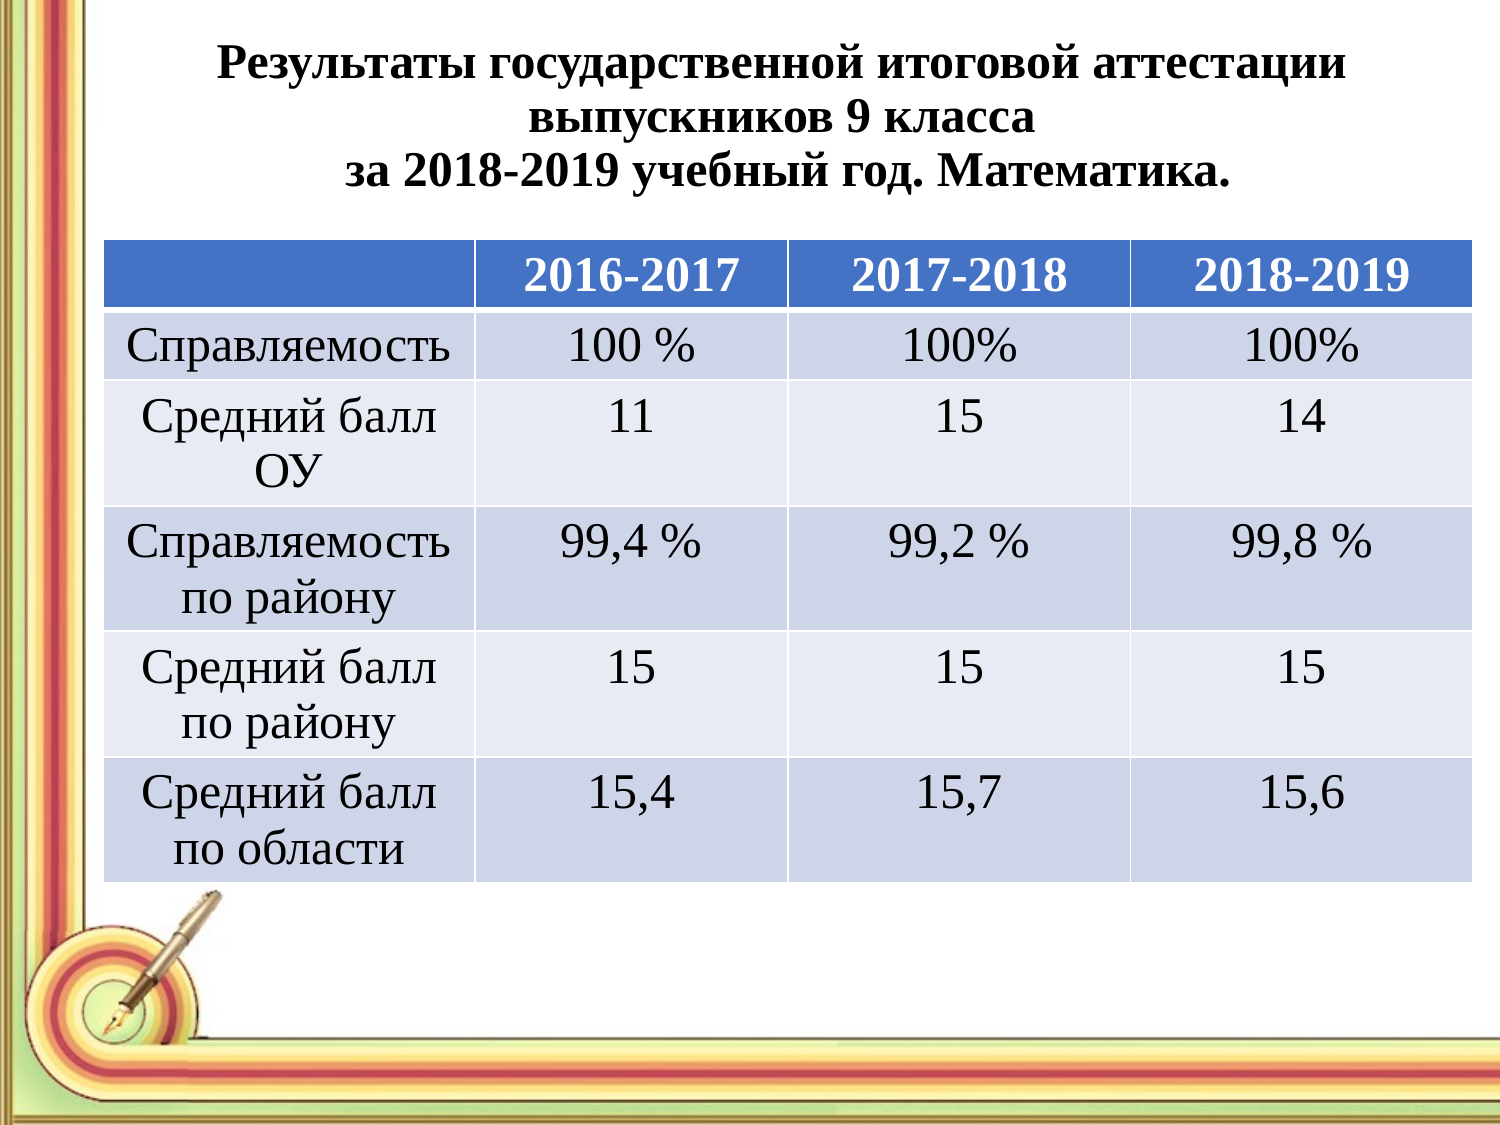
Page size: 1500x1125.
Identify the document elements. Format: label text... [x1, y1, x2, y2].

table_cell 15 [1131, 632, 1472, 756]
table_cell 100% [789, 313, 1130, 379]
table_cell 15,4 [476, 758, 787, 882]
table_cell 15 [789, 632, 1130, 756]
table_header 2016-2017 [476, 240, 787, 307]
table_cell 99,2 % [789, 507, 1130, 630]
table_header [104, 240, 474, 307]
table_cell Справляемость [104, 313, 474, 379]
table_cell Средний балл по области [104, 758, 474, 882]
table_cell 100% [1131, 313, 1472, 379]
table_cell 15 [789, 381, 1130, 505]
title Результаты государственной итоговой аттестации выпускников 9 класса за 2018-2019 учебный год. Математика. [103, 31, 1474, 239]
table_cell 15 [476, 632, 787, 756]
table_cell 11 [476, 381, 787, 505]
table_header 2017-2018 [789, 240, 1130, 307]
table_cell Средний балл по району [104, 632, 474, 756]
table_cell Средний балл ОУ [104, 381, 474, 505]
table_cell 99,8 % [1131, 507, 1472, 630]
table_cell Справляемость по району [104, 507, 474, 630]
table_header 2018-2019 [1131, 240, 1472, 307]
table_cell 15,6 [1131, 758, 1472, 882]
table_cell 99,4 % [476, 507, 787, 630]
table_cell 15,7 [789, 758, 1130, 882]
table_cell 100 % [476, 313, 787, 379]
picture [0, 0, 1500, 1125]
table_cell 14 [1131, 381, 1472, 505]
